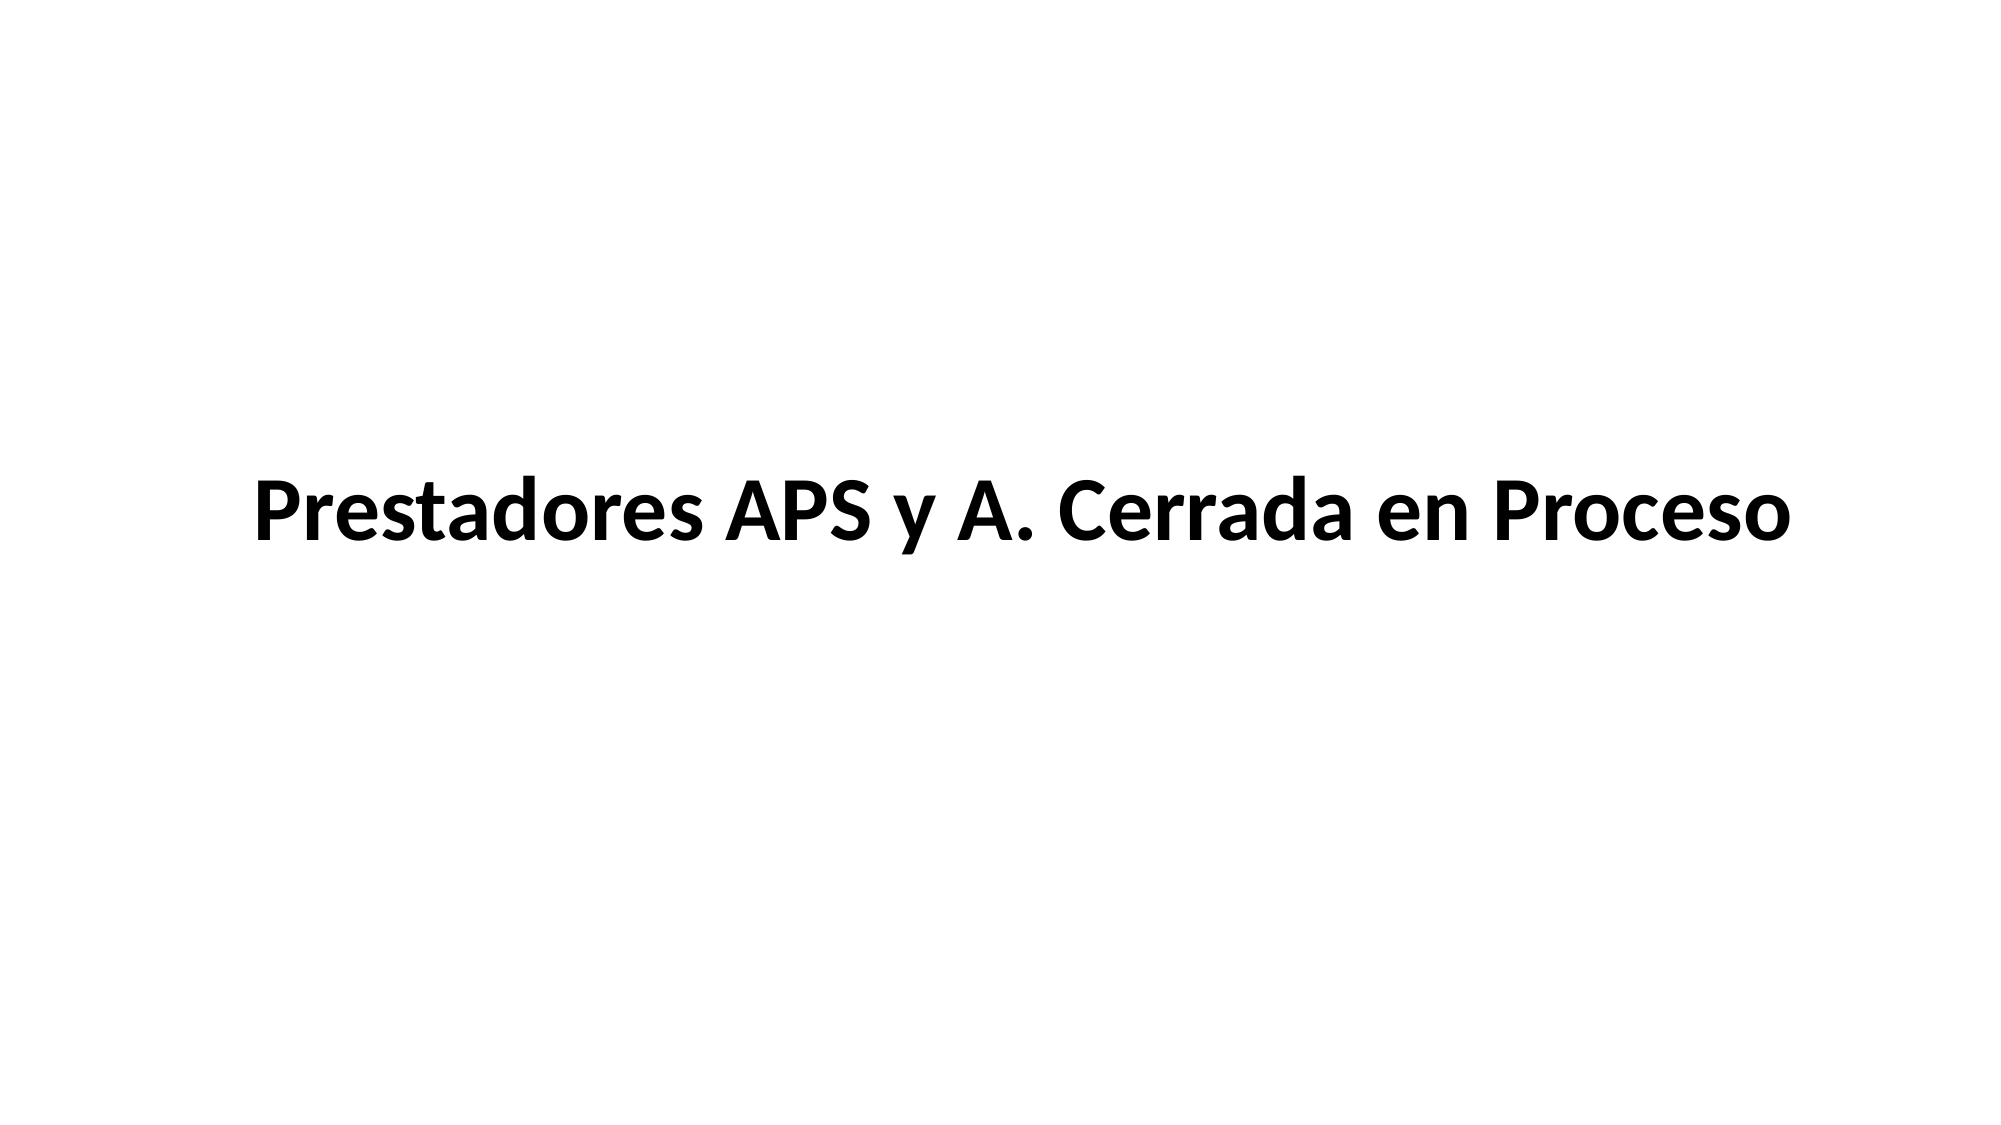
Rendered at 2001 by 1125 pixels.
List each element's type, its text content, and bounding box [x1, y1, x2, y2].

title Prestadores APS y A. Cerrada en Proceso [161, 395, 1887, 613]
